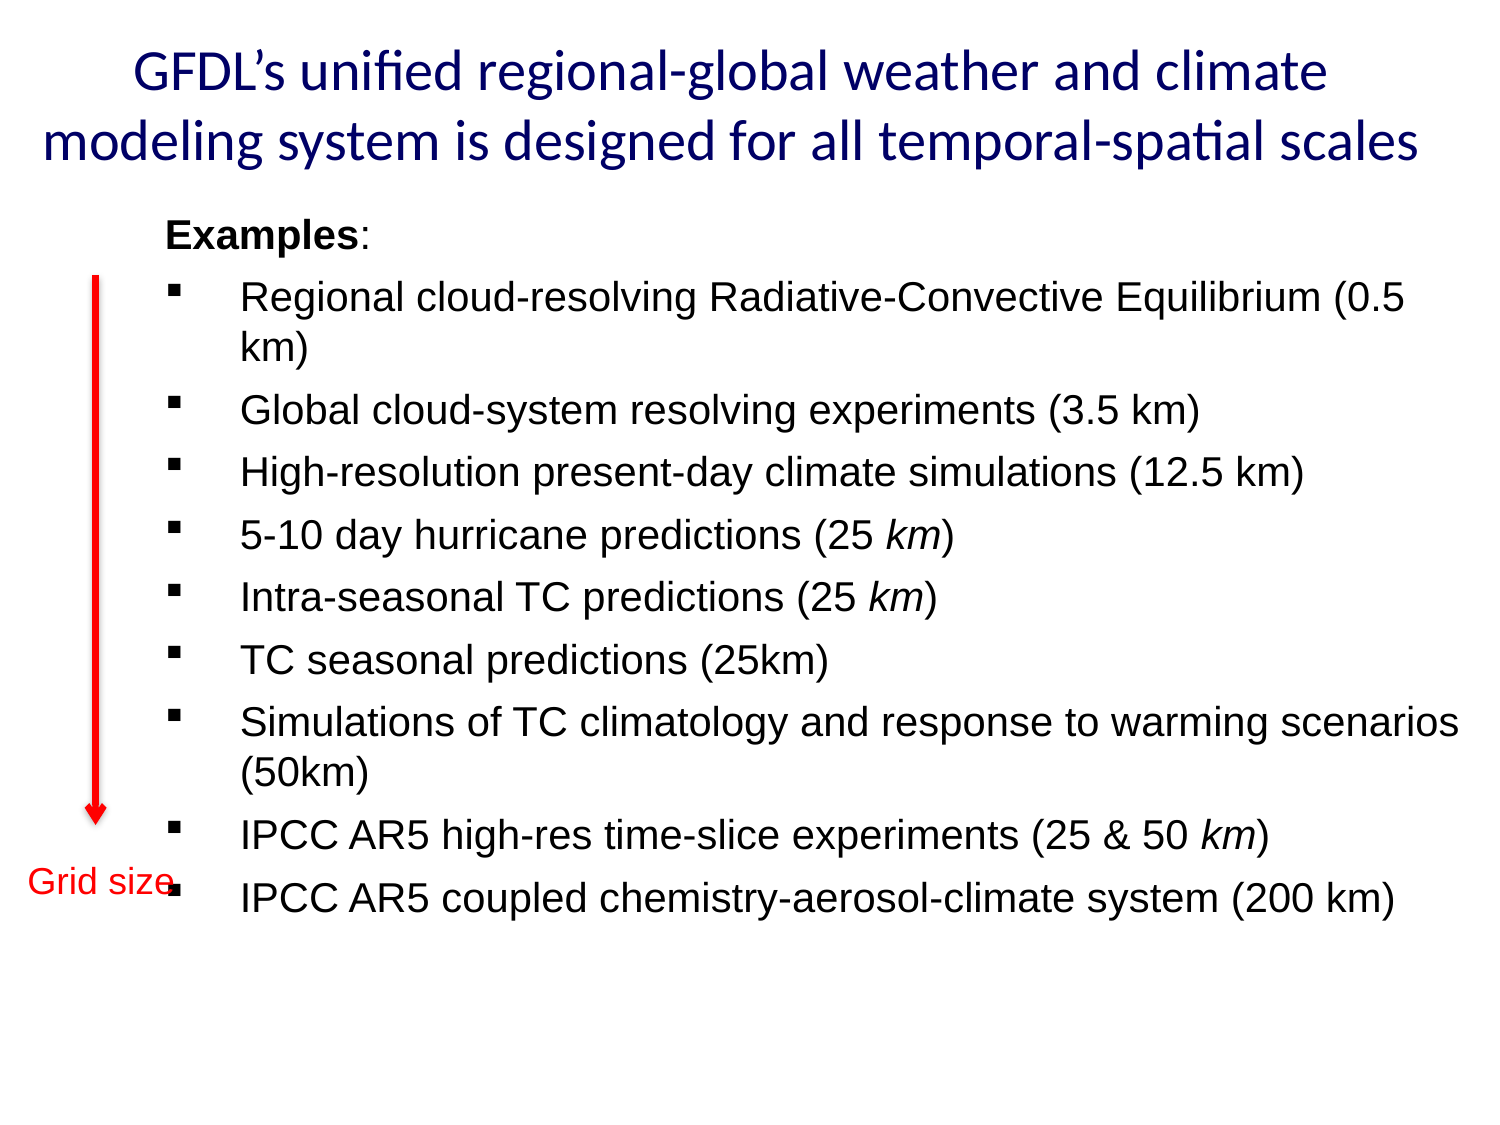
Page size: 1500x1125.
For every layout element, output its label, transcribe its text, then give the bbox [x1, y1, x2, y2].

text_box Grid size [12, 849, 200, 910]
list Examples: Regional cloud-resolving Radiative-Convective Equilibrium (0.5 km) Global cloud-system resolving experiments (3.5 km) High-resolution present-day climate simulations (12.5 km) 5-10 day hurricane predictions (25 km) Intra-seasonal TC predictions (25 km) TC seasonal predictions (25km) Simulations of TC climatology and response to warming scenarios (50km) IPCC AR5 high-res time-slice experiments (25 & 50 km) IPCC AR5 coupled chemistry-aerosol-climate system (200 km) [150, 200, 1500, 1100]
title GFDL’s unified regional-global weather and climate modeling system is designed for all temporal-spatial scales [12, 24, 1450, 238]
